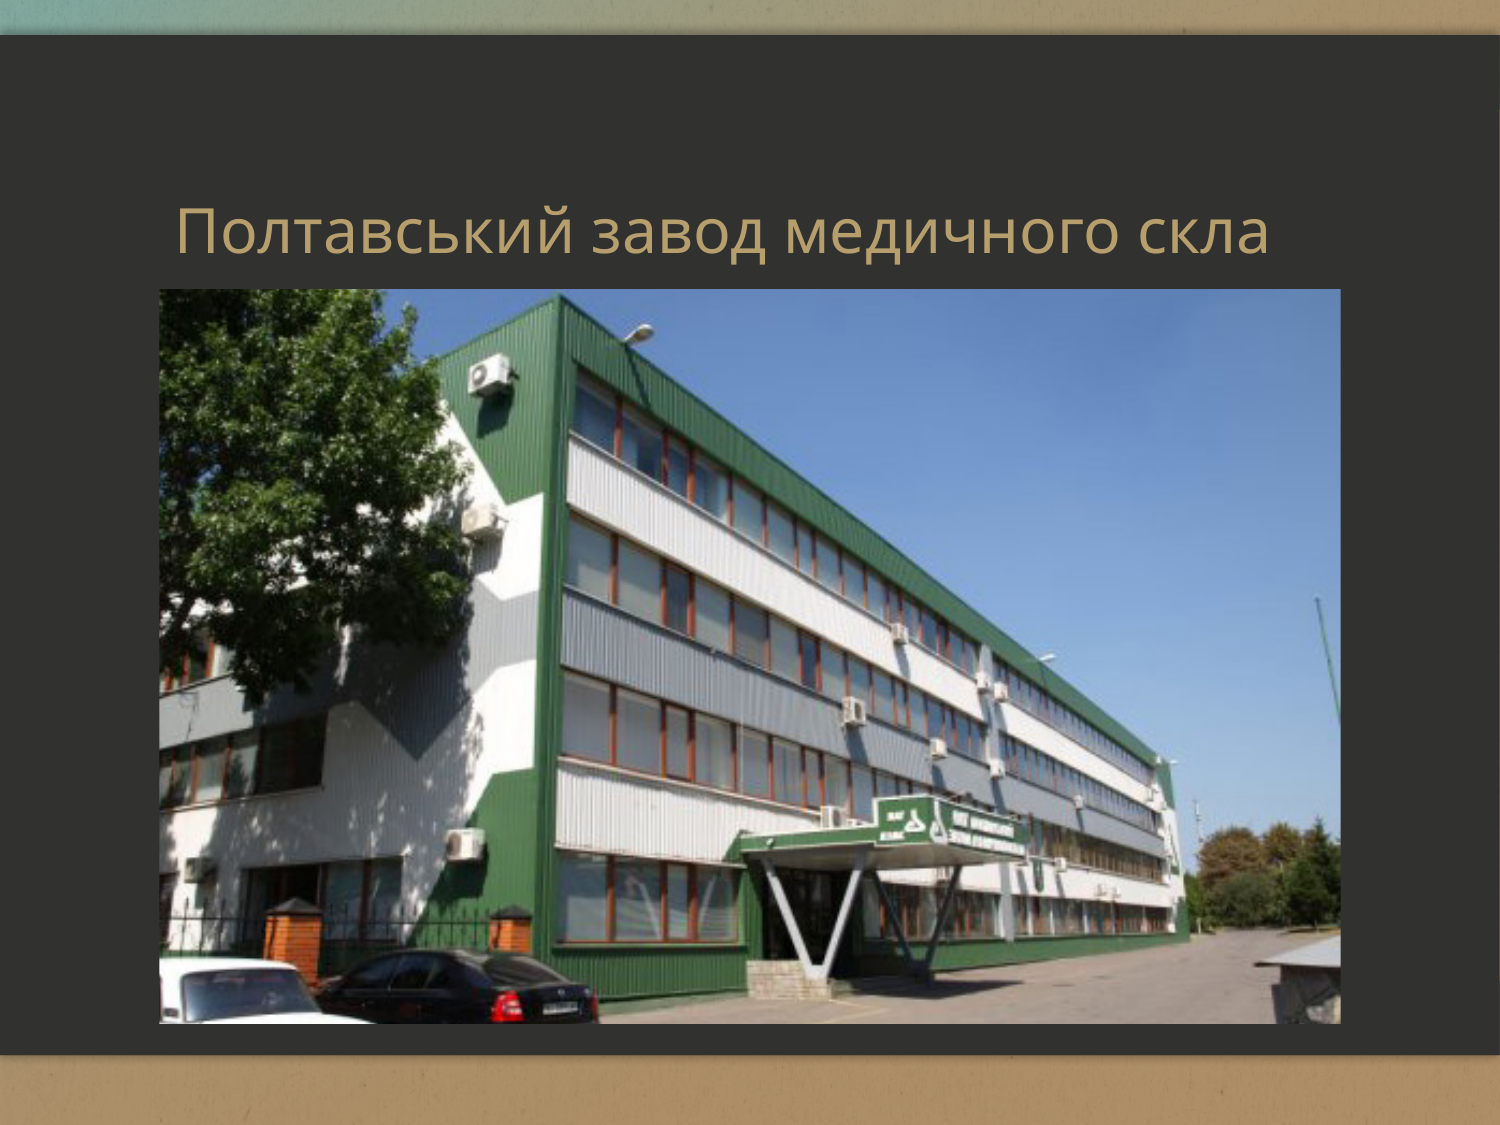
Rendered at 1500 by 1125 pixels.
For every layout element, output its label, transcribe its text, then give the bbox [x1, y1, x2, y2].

picture [0, 1056, 1500, 1125]
picture [0, 0, 1500, 35]
picture [159, 289, 1341, 1024]
title Полтавський завод медичного скла [159, 68, 1341, 275]
